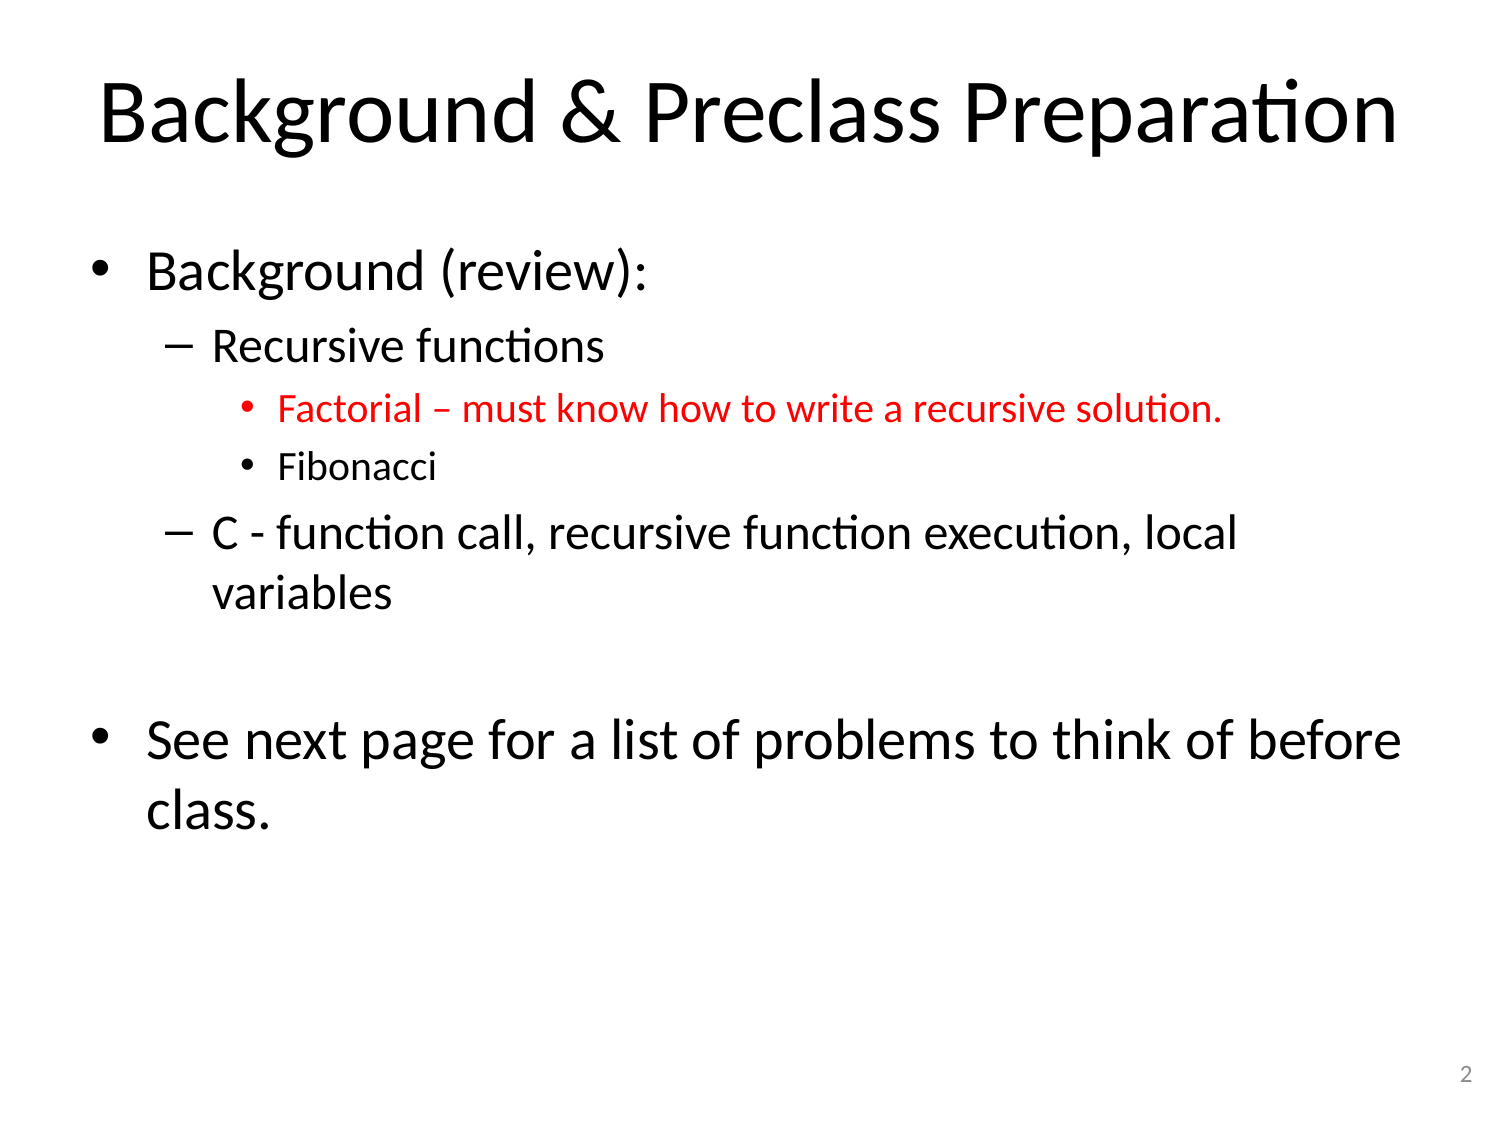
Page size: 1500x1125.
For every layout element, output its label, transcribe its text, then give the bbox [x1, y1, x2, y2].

slide_number 2 [1137, 1042, 1488, 1103]
list Background (review): Recursive functions Factorial – must know how to write a recursive solution. Fibonacci C - function call, recursive function execution, local variables See next page for a list of problems to think of before class. [75, 224, 1425, 1050]
title Background & Preclass Preparation [75, 12, 1425, 200]
